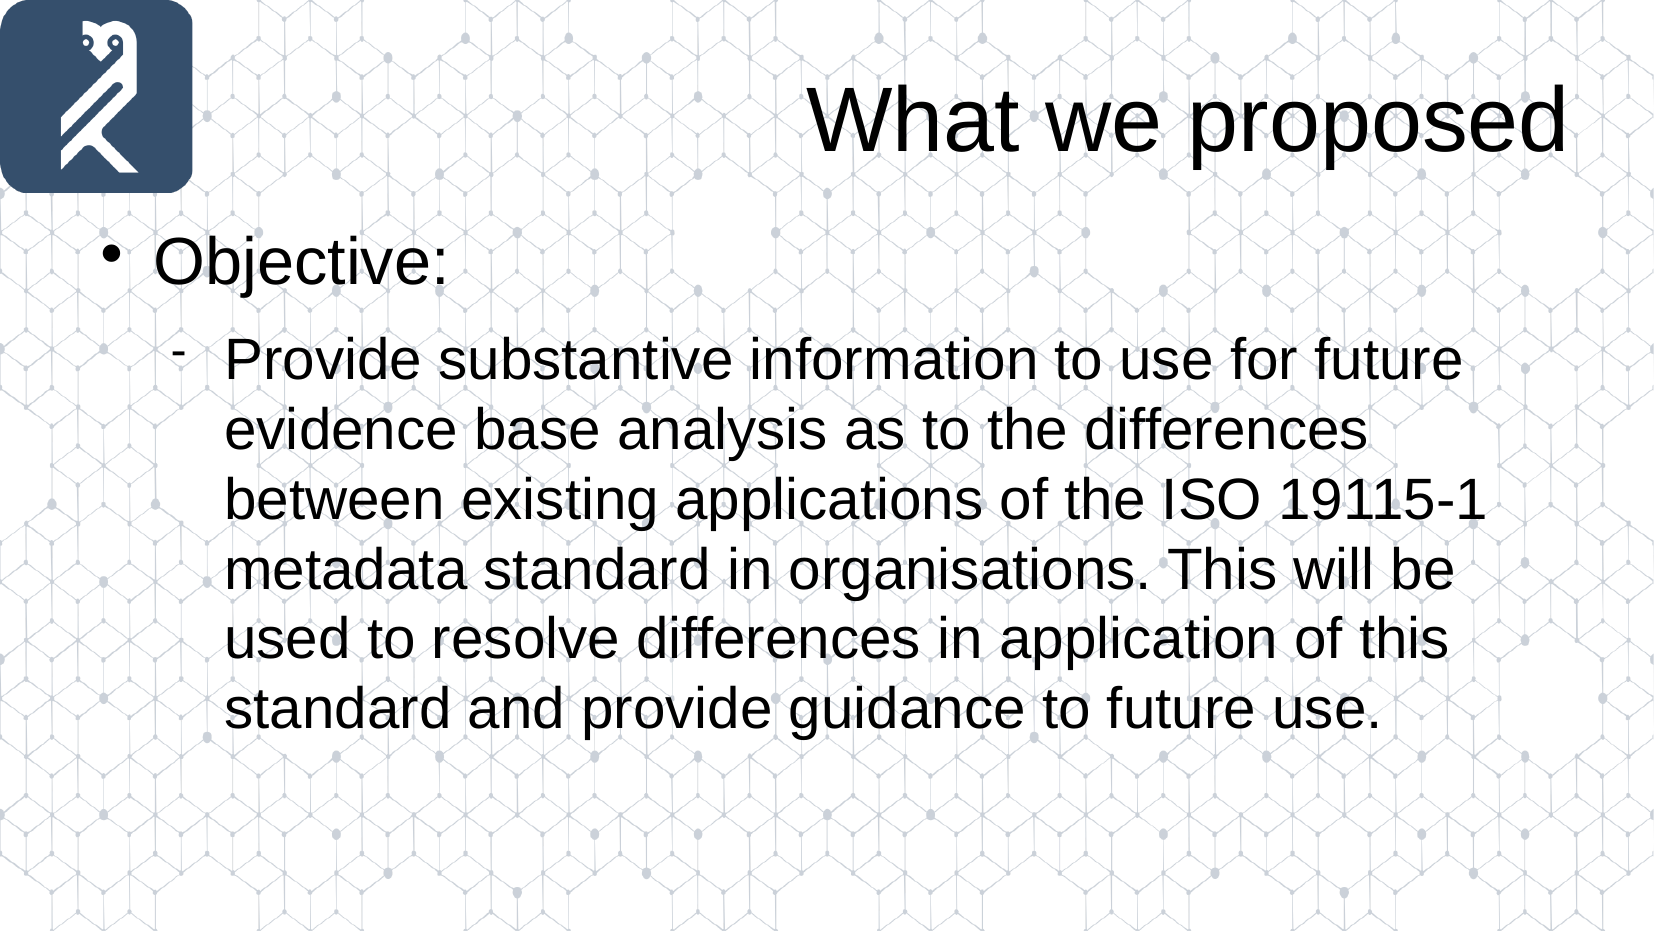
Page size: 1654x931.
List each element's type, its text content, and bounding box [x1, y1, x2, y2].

text_box Objective: Provide substantive information to use for future evidence base analysis as to the differences between existing applications of the ISO 19115-1 metadata standard in organisations. This will be used to resolve differences in application of this standard and provide guidance to future use. [82, 217, 1571, 757]
picture [0, 0, 193, 193]
text_box What we proposed [196, 37, 1571, 193]
